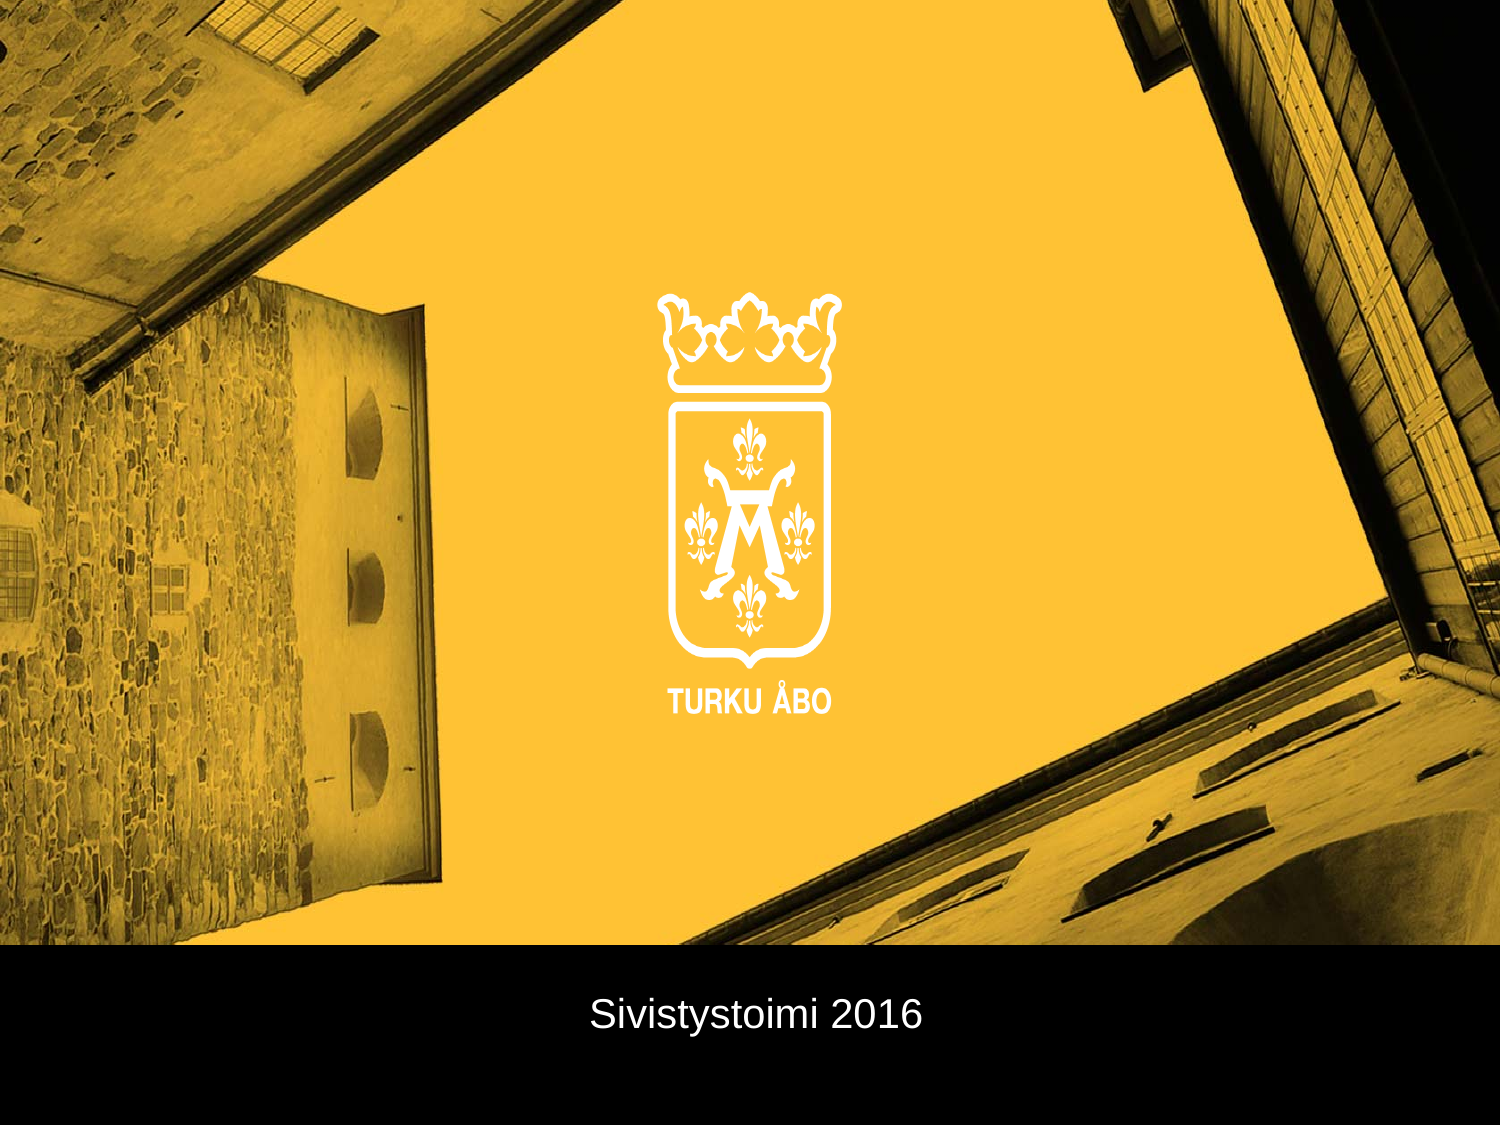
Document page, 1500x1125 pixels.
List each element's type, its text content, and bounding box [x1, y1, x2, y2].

title Sivistystoimi 2016 [56, 994, 1456, 1037]
picture [0, 0, 1500, 945]
